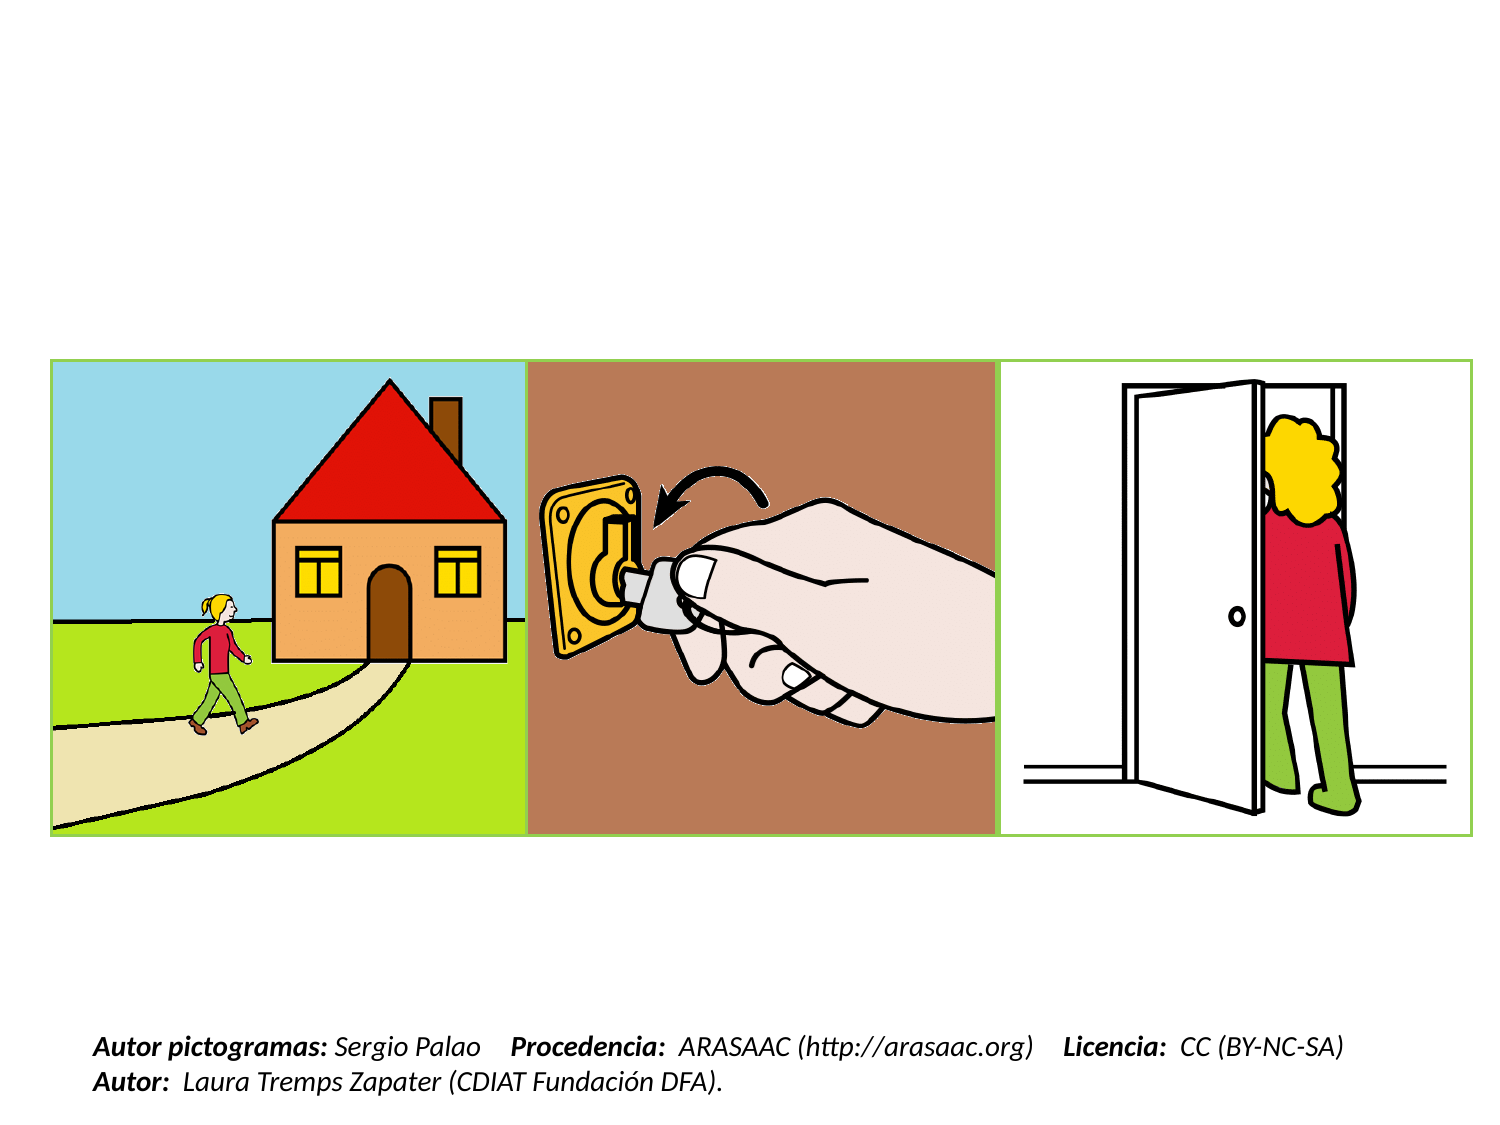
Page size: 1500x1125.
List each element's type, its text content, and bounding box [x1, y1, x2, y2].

picture [52, 361, 1471, 835]
text_box Autor pictogramas: Sergio Palao Procedencia: ARASAAC (http://arasaac.org) Licencia: CC (BY-NC-SA) Autor: Laura Tremps Zapater (CDIAT Fundación DFA). [78, 1020, 1424, 1105]
